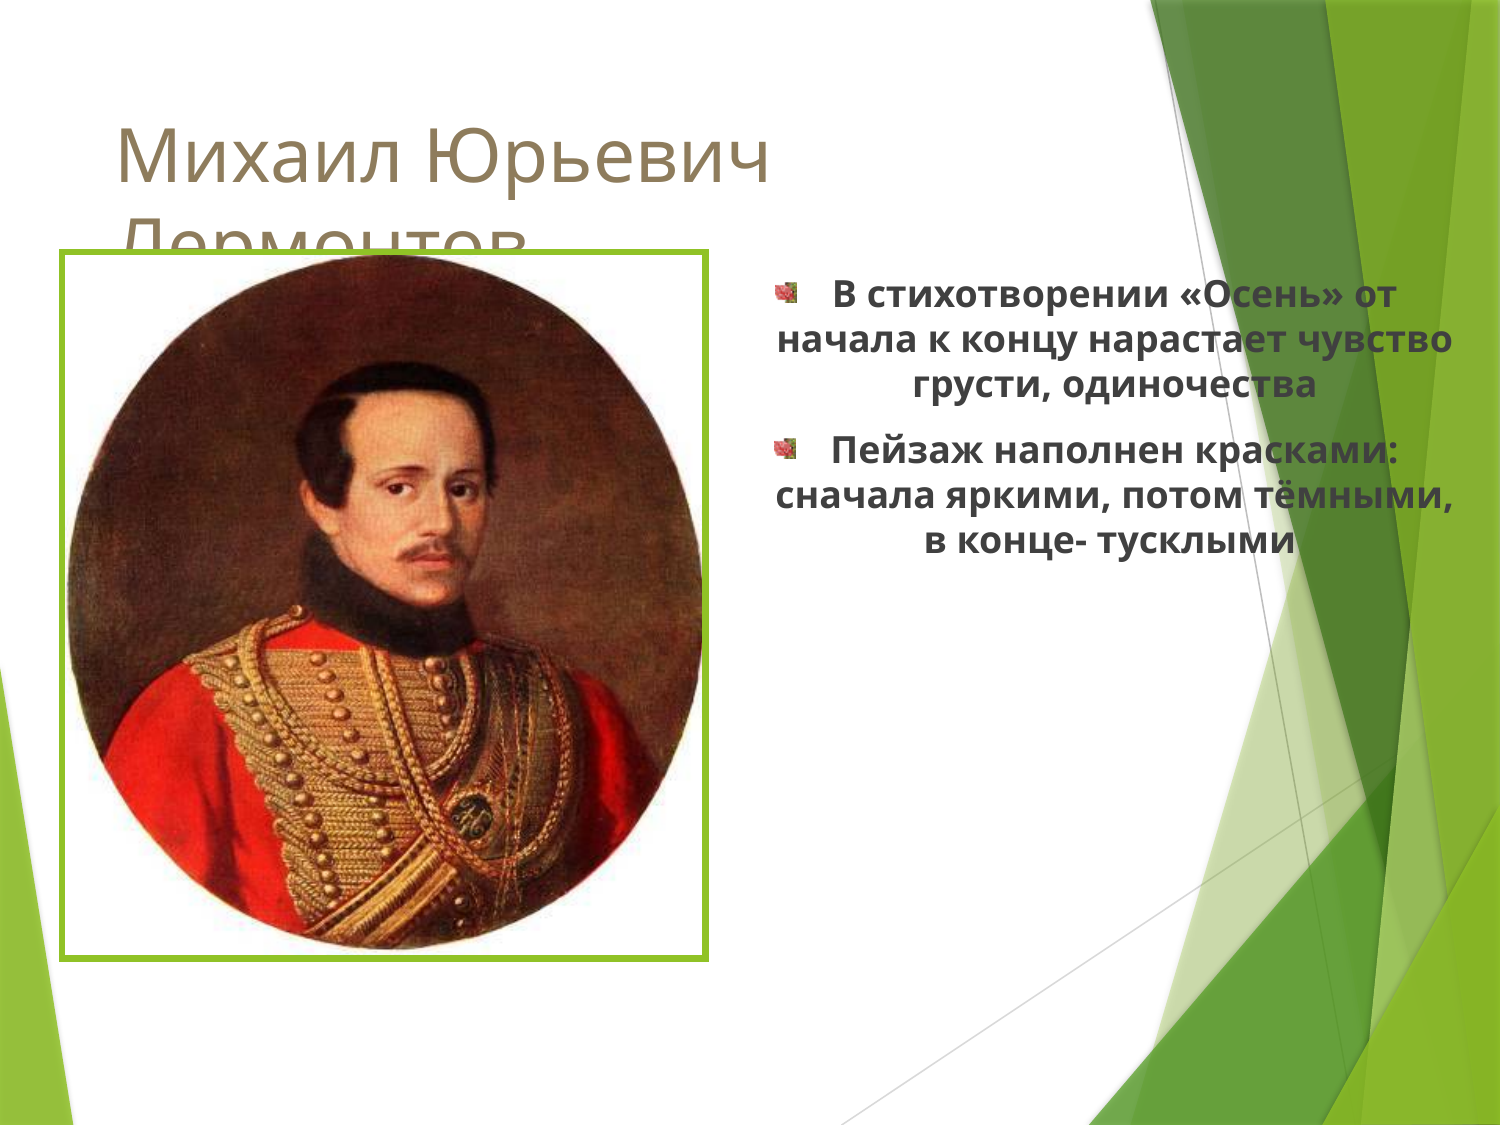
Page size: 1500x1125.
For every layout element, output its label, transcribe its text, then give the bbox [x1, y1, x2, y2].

picture [64, 254, 703, 956]
picture [774, 437, 796, 459]
list В стихотворении «Осень» от начала к концу нарастает чувство грусти, одиночества Пейзаж наполнен красками: сначала яркими, потом тёмными, в конце- тусклыми [702, 262, 1471, 1006]
title Михаил Юрьевич Лермонтов [99, 99, 1142, 262]
picture [775, 281, 797, 303]
